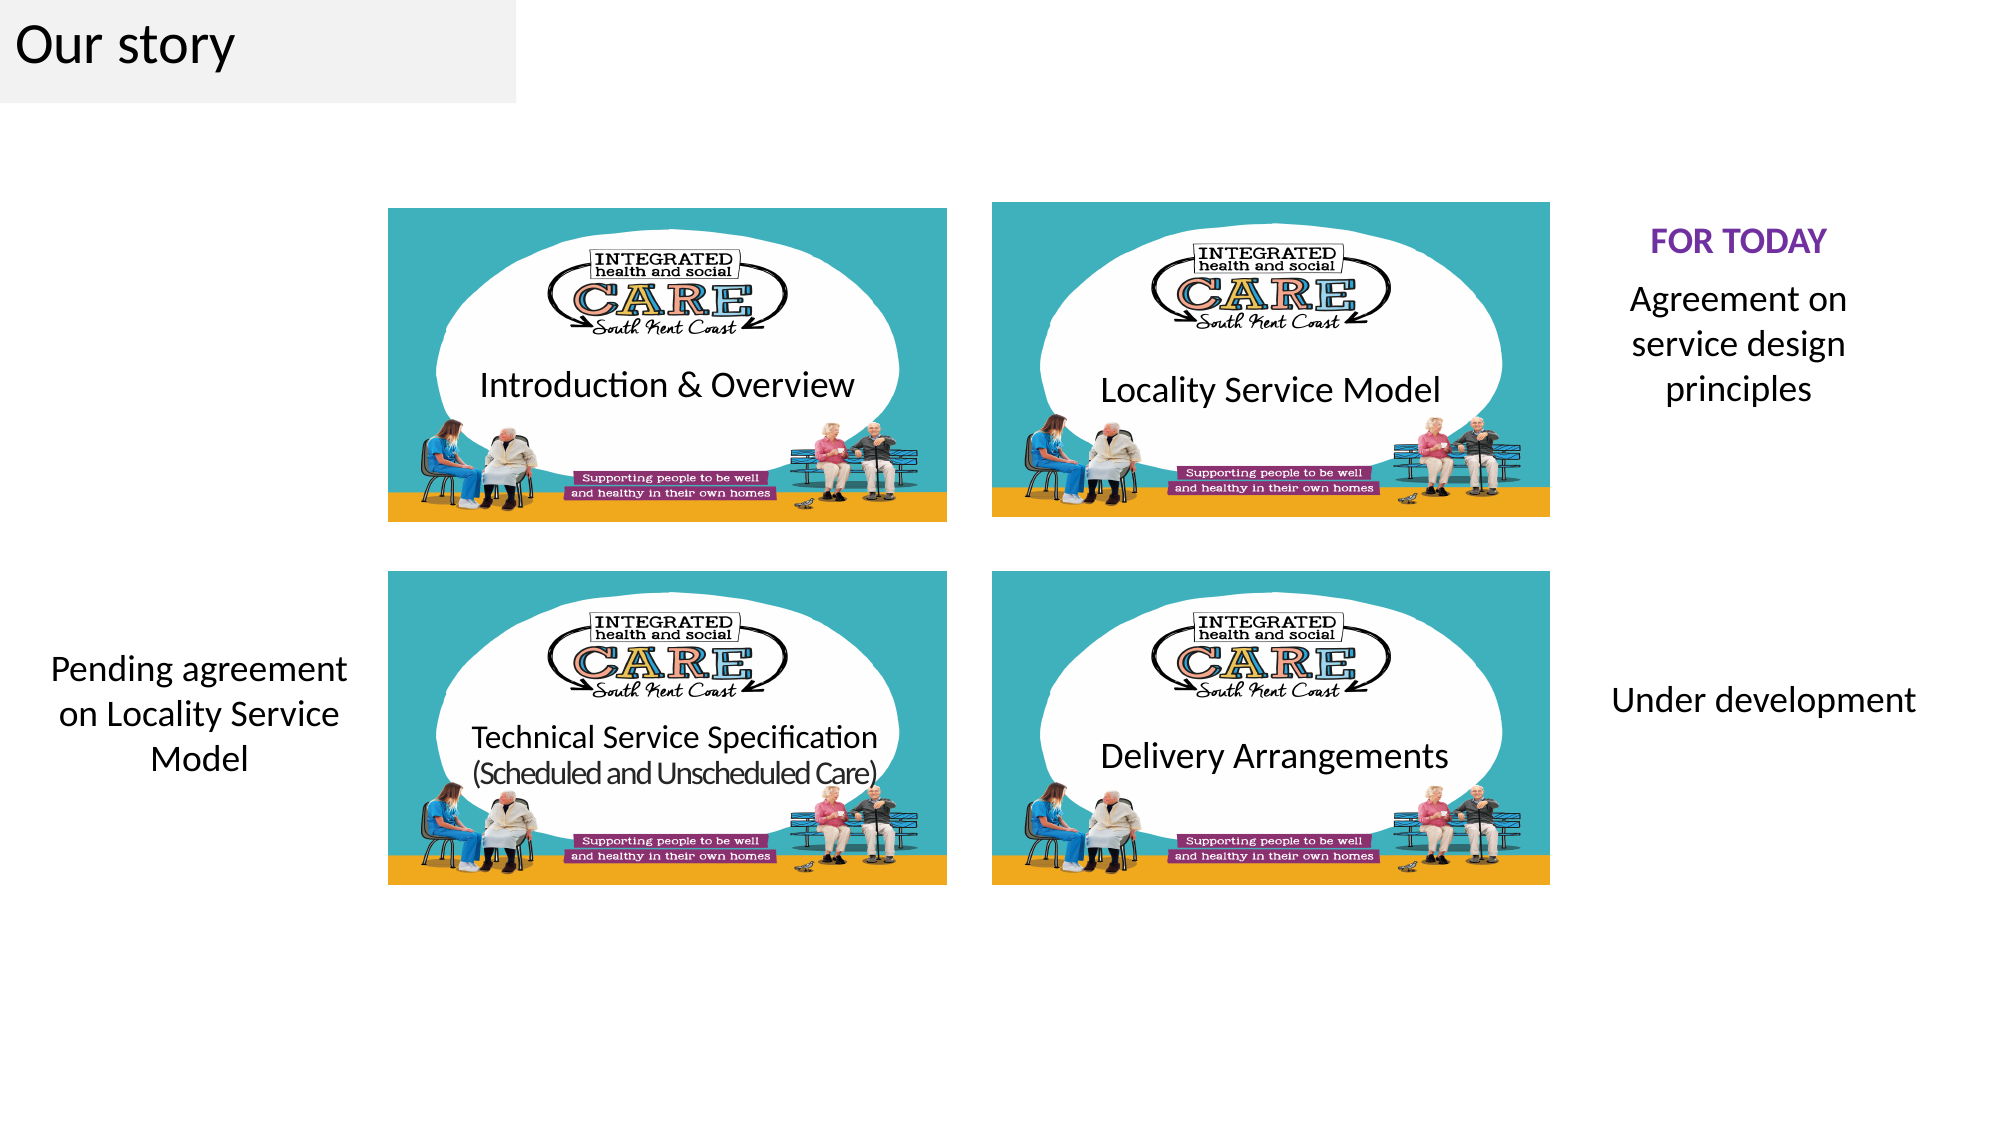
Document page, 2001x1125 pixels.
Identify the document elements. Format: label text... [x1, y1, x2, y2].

picture [992, 571, 1550, 886]
text_box Agreement on service design principles [1596, 266, 1882, 417]
picture [388, 208, 947, 523]
picture [992, 202, 1550, 517]
text_box Our story [0, 0, 517, 104]
text_box Pending agreement on Locality Service Model [31, 636, 368, 787]
text_box Under development [1596, 667, 1933, 728]
text_box FOR TODAY [1635, 208, 1843, 269]
picture [388, 571, 947, 886]
